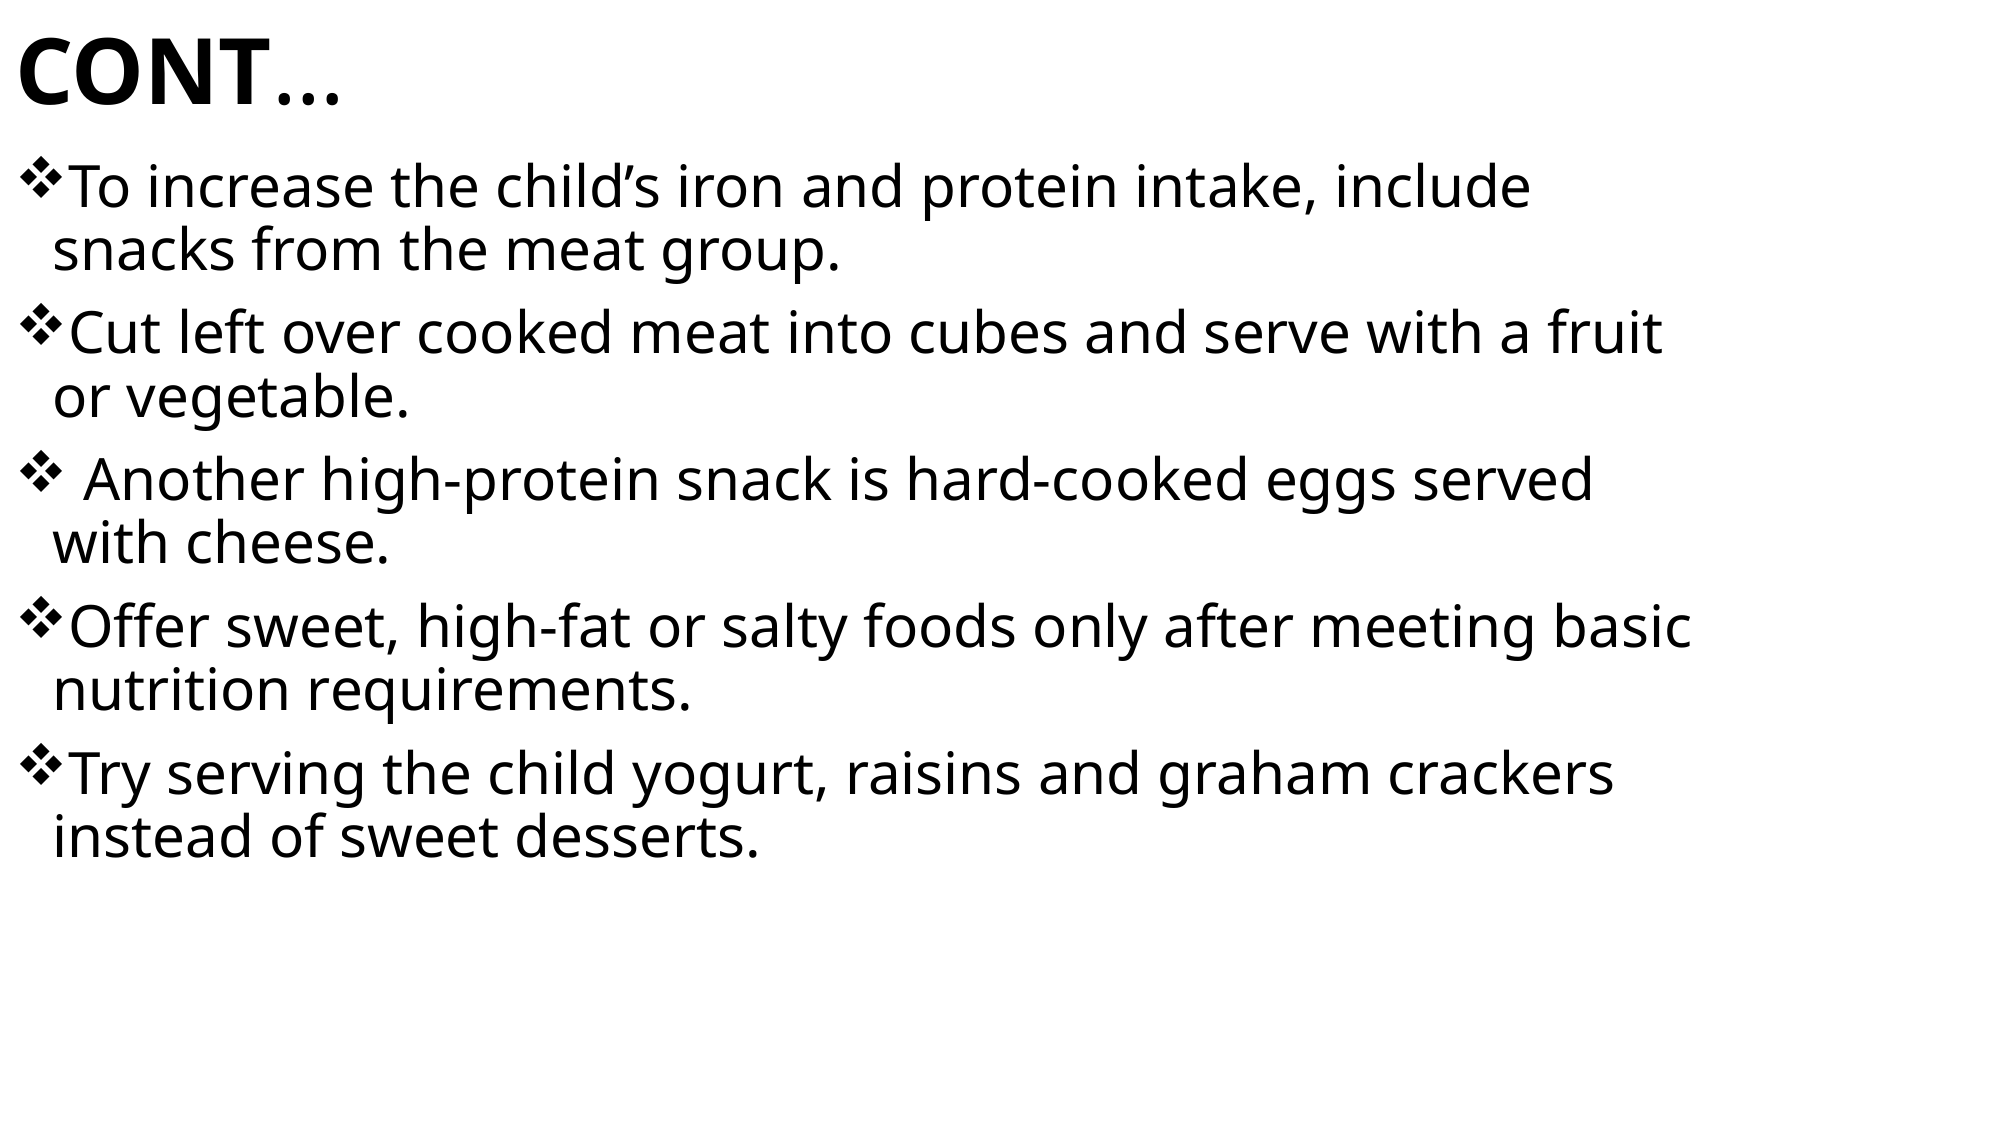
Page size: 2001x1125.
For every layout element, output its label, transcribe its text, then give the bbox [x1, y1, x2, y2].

title CONT… [0, 0, 1725, 149]
list To increase the child’s iron and protein intake, include snacks from the meat group. Cut left over cooked meat into cubes and serve with a fruit or vegetable. Another high-protein snack is hard-cooked eggs served with cheese. Offer sweet, high-fat or salty foods only after meeting basic nutrition requirements. Try serving the child yogurt, raisins and graham crackers instead of sweet desserts. [0, 149, 1725, 1060]
